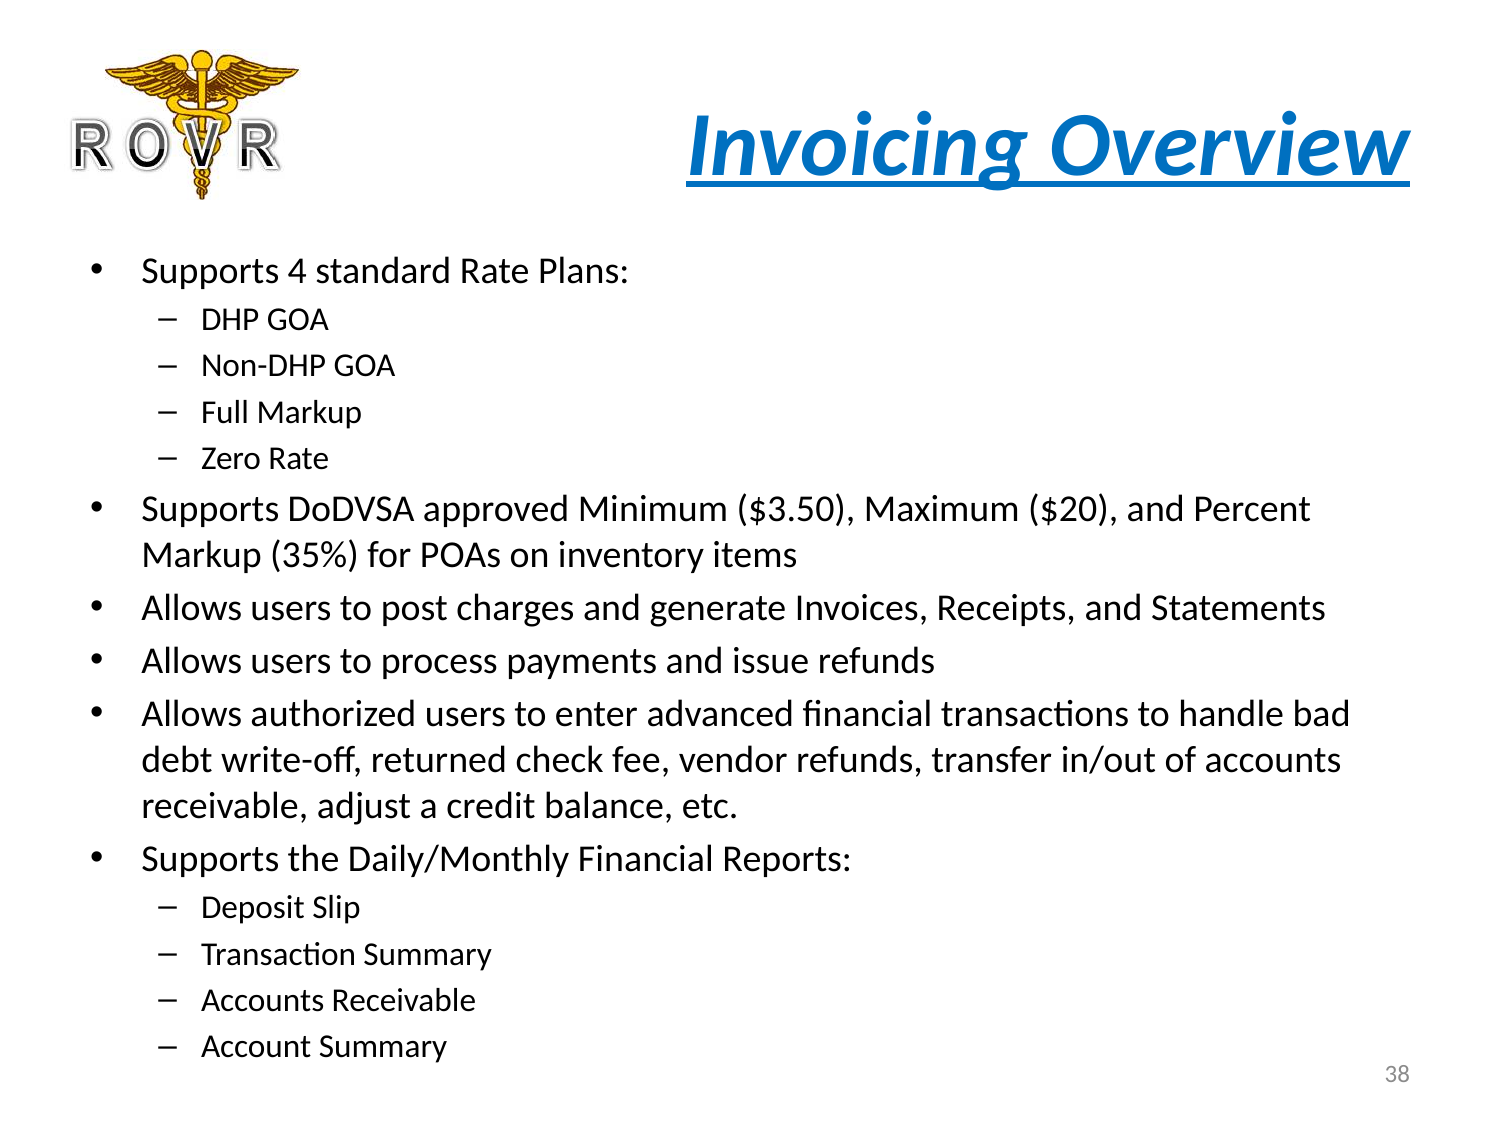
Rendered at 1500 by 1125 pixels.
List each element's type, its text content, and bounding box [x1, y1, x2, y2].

title Invoicing Overview [387, 45, 1425, 233]
picture [24, 49, 326, 201]
slide_number 38 [1074, 1042, 1425, 1103]
list Supports 4 standard Rate Plans: DHP GOA Non-DHP GOA Full Markup Zero Rate Supports DoDVSA approved Minimum ($3.50), Maximum ($20), and Percent Markup (35%) for POAs on inventory items Allows users to post charges and generate Invoices, Receipts, and Statements Allows users to process payments and issue refunds Allows authorized users to enter advanced financial transactions to handle bad debt write-off, returned check fee, vendor refunds, transfer in/out of accounts receivable, adjust a credit balance, etc. Supports the Daily/Monthly Financial Reports: Deposit Slip Transaction Summary Accounts Receivable Account Summary [75, 237, 1425, 1075]
